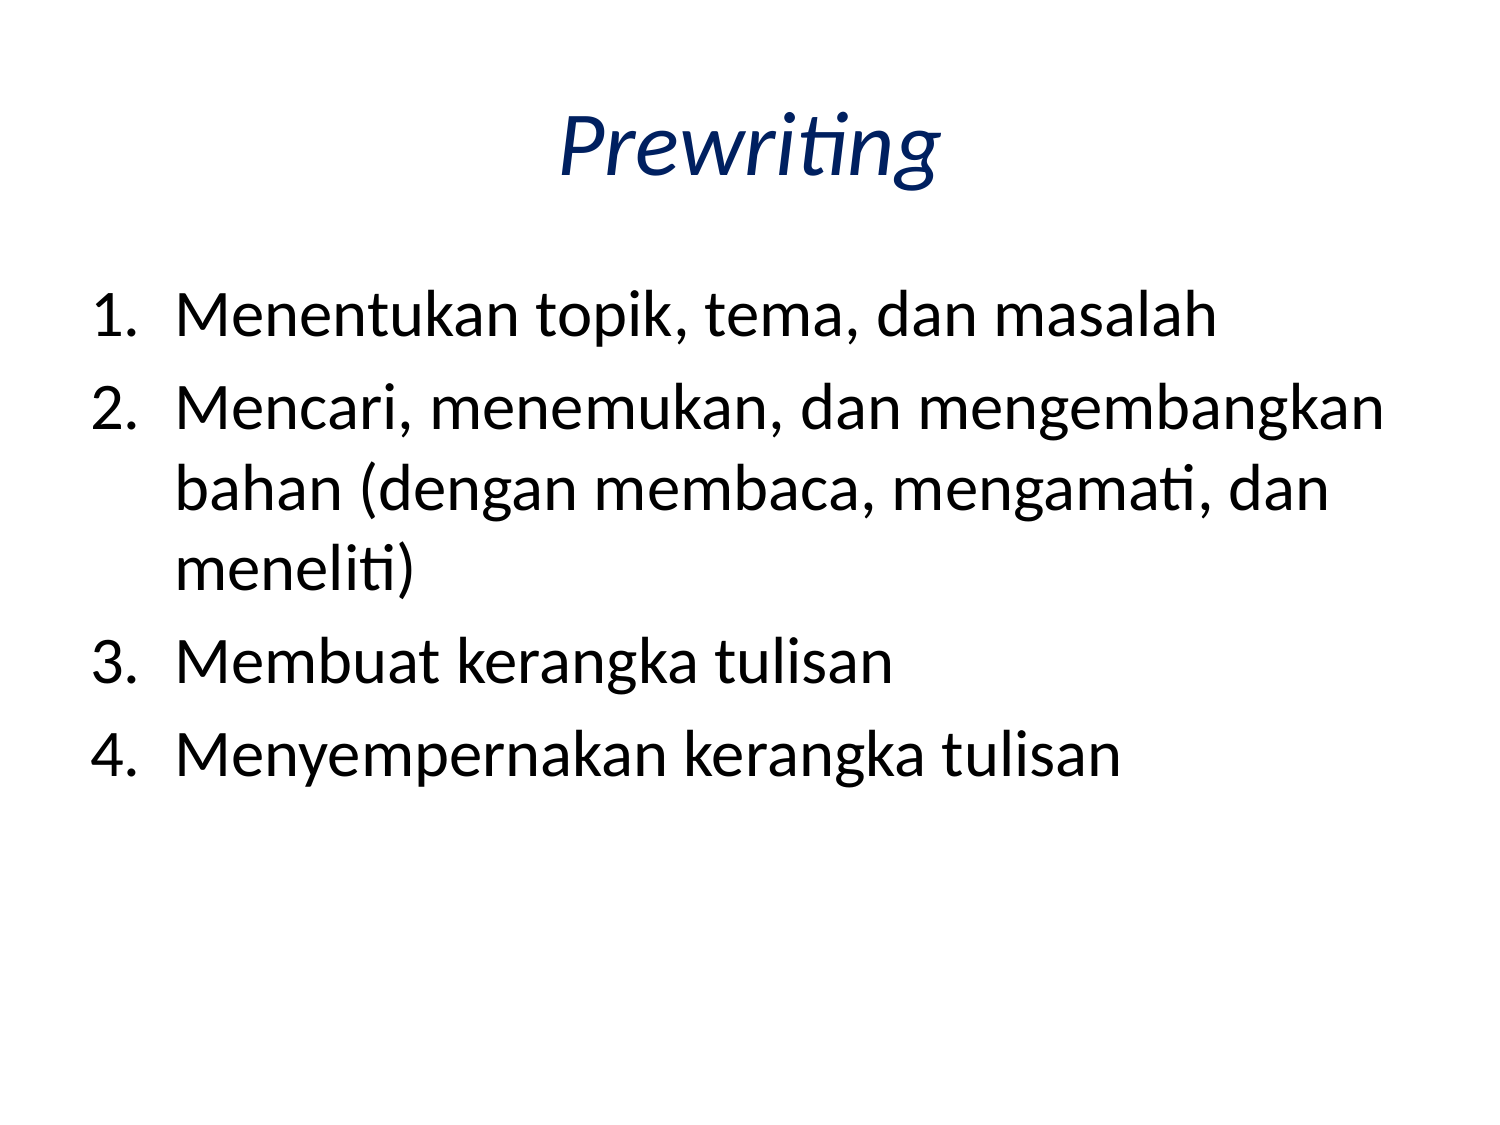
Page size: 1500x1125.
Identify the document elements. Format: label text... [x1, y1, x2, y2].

list Menentukan topik, tema, dan masalah Mencari, menemukan, dan mengembangkan bahan (dengan membaca, mengamati, dan meneliti) Membuat kerangka tulisan Menyempernakan kerangka tulisan [75, 262, 1425, 1005]
title Prewriting [75, 45, 1425, 233]
